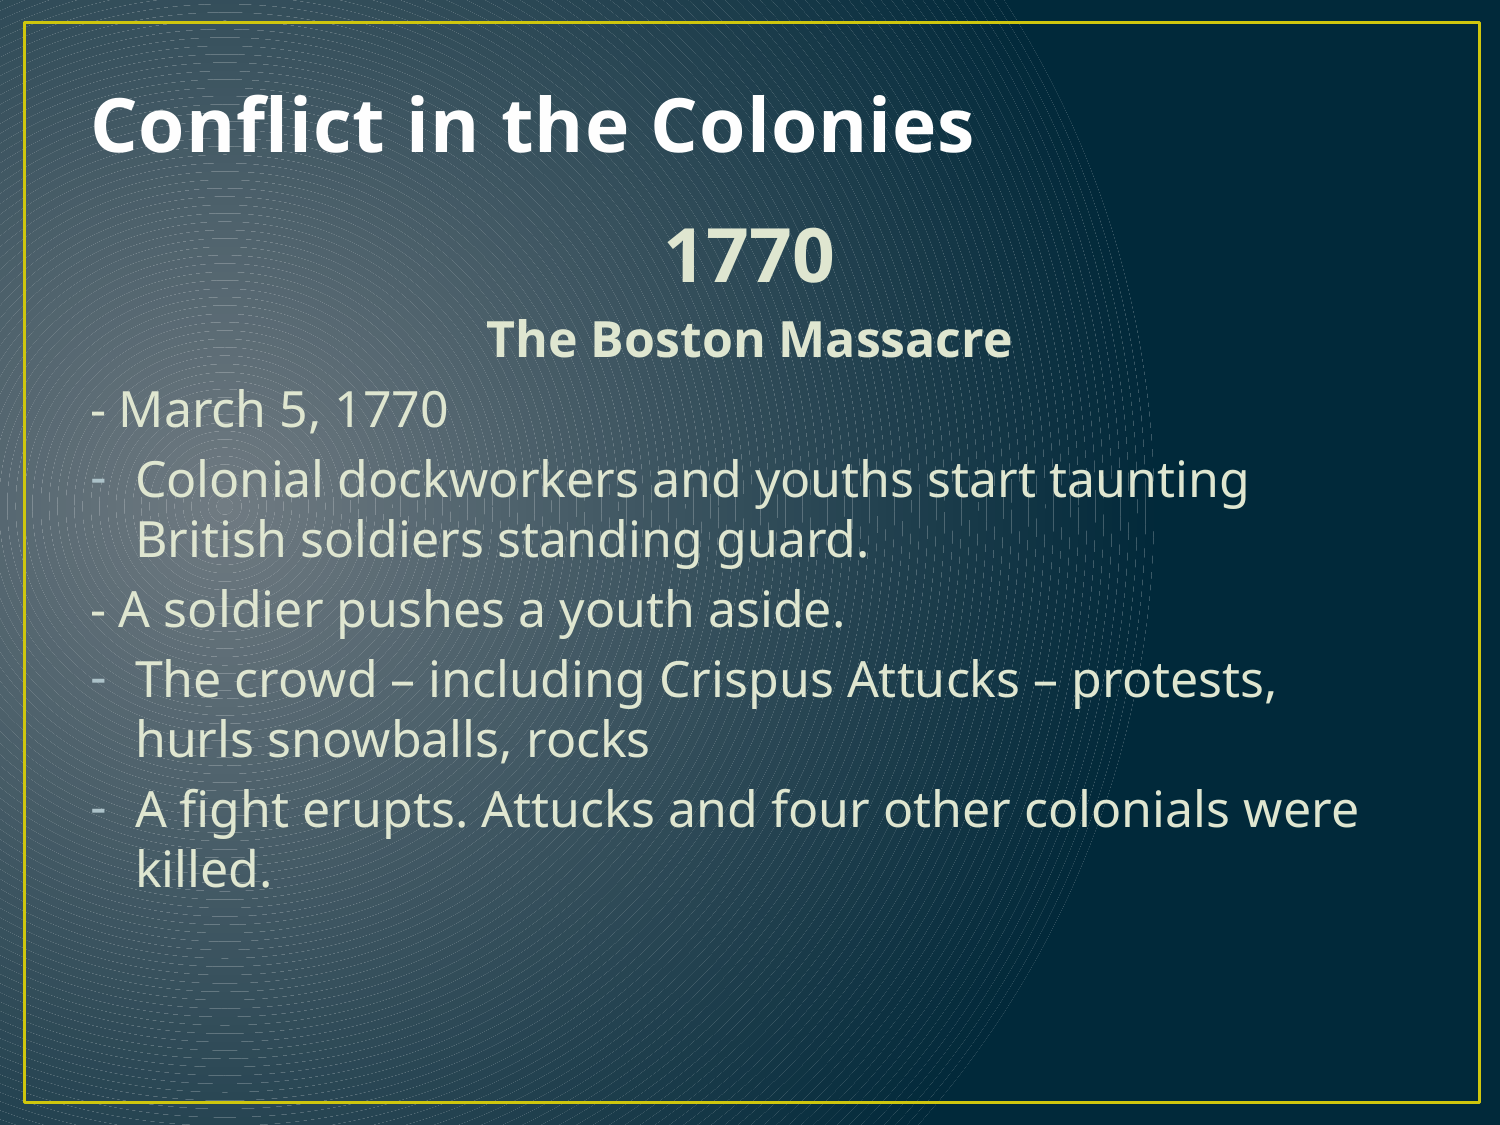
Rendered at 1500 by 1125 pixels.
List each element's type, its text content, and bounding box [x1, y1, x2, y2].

title Conflict in the Colonies [75, 45, 1425, 175]
list 1770 The Boston Massacre - March 5, 1770 Colonial dockworkers and youths start taunting British soldiers standing guard. - A soldier pushes a youth aside. The crowd – including Crispus Attucks – protests, hurls snowballs, rocks A fight erupts. Attucks and four other colonials were killed. [75, 200, 1425, 1005]
